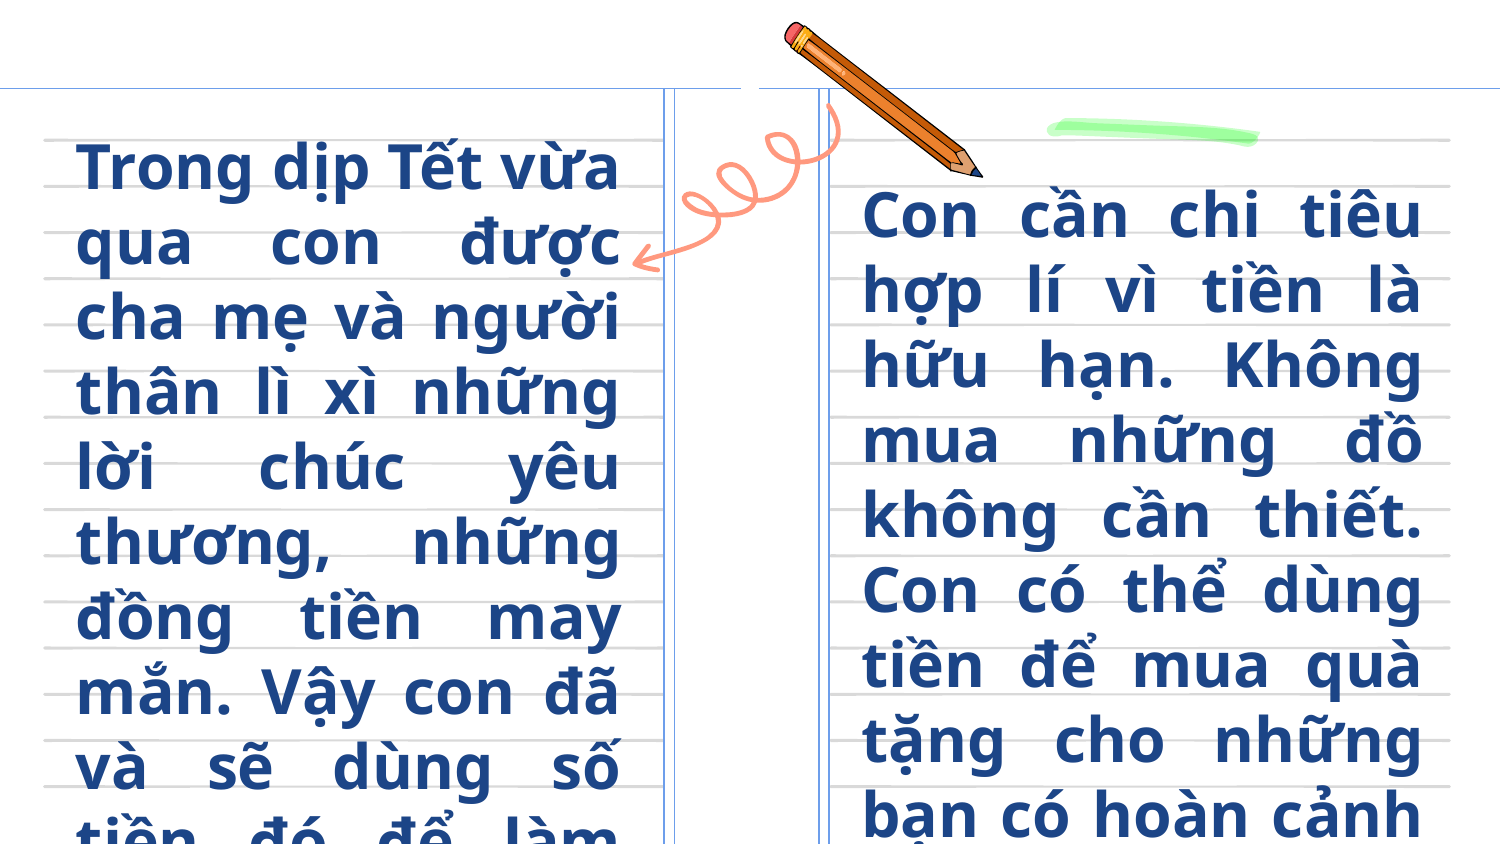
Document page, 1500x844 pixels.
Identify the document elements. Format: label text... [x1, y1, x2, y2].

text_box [660, 79, 821, 296]
text_box Con cần chi tiêu hợp lí vì tiền là hữu hạn. Không mua những đồ không cần thiết. Con có thể dùng tiền để mua quà tặng cho những bạn có hoàn cảnh khó khăn. [861, 175, 1425, 839]
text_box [762, 77, 1008, 129]
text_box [1045, 117, 1264, 148]
title Trong dịp Tết vừa qua con được cha mẹ và người thân lì xì những lời chúc yêu thương, những đồng tiền may mắn. Vậy con đã và sẽ dùng số tiền đó để làm gì? [75, 127, 622, 792]
